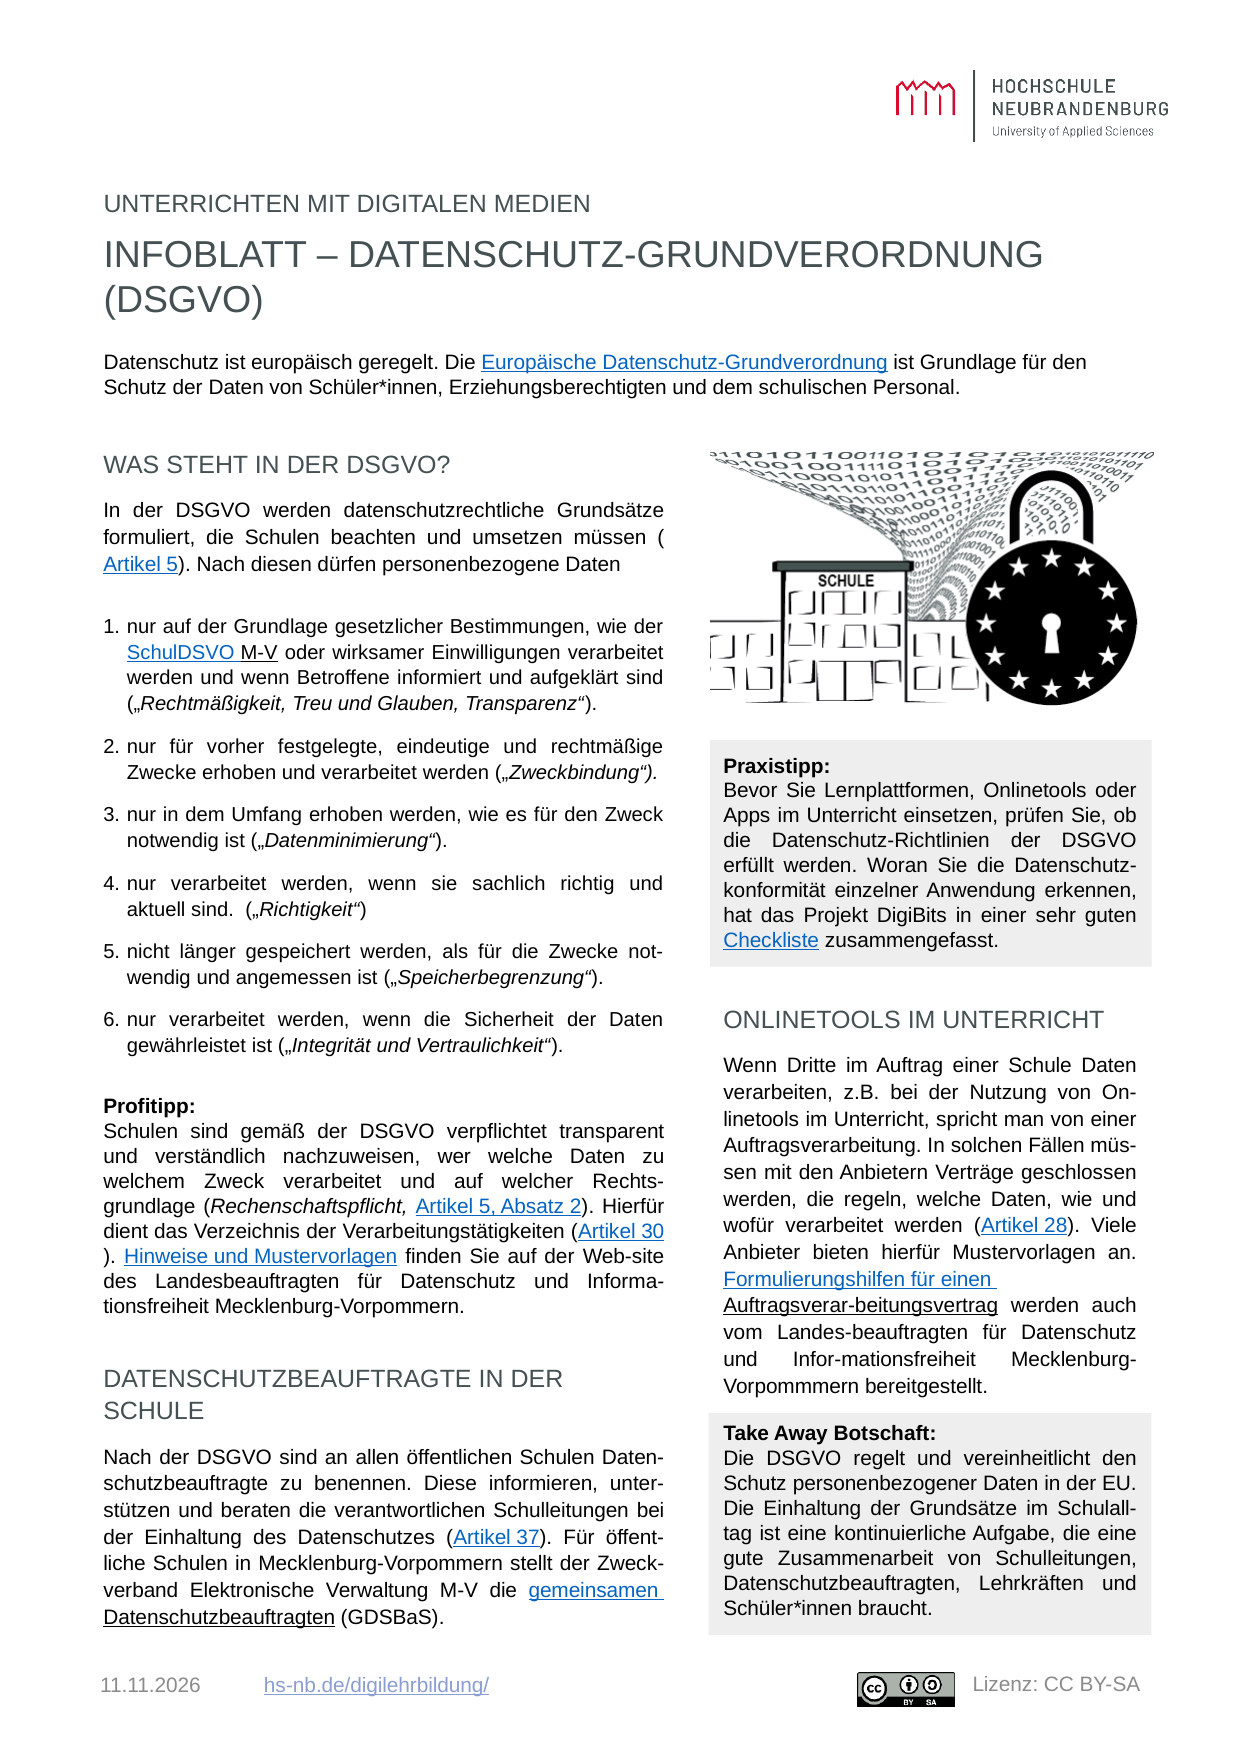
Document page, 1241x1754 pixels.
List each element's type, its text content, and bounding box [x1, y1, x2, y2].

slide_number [85, 1637, 365, 1731]
text_box [708, 1627, 1152, 1636]
picture [710, 452, 1154, 713]
text_box ONLINETOOLS IM UNTERRICHT Wenn Dritte im Auftrag einer Schule Daten verarbeiten, z.B. bei der Nutzung von On-linetools im Unterricht, spricht man von einer Auftragsverarbeitung. In solchen Fällen müs-sen mit den Anbietern Verträge geschlossen werden, die regeln, welche Daten, wie und wofür verarbeitet werden (Artikel 28). Viele Anbieter bieten hierfür Mustervorlagen an. Formulierungshilfen für einen Auftragsverar-beitungsvertrag werden auch vom Landes-beauftragten für Datenschutz und Infor-mationsfreiheit Mecklenburg-Vorpommmern bereitgestellt. [708, 994, 1152, 1405]
text_box Praxistipp: Bevor Sie Lernplattformen, Onlinetools oder Apps im Unterricht einsetzen, prüfen Sie, ob die Datenschutz-Richtlinien der DSGVO erfüllt werden. Woran Sie die Datenschutz-konformität einzelner Anwendung erkennen, hat das Projekt DigiBits in einer sehr guten Checkliste zusammengefasst. [708, 744, 1152, 960]
picture [857, 1672, 955, 1707]
text_box [709, 739, 1153, 968]
text_box Take Away Botschaft: Die DSGVO regelt und vereinheitlicht den Schutz personenbezogener Daten in der EU. Die Einhaltung der Grundsätze im Schulall-tag ist eine kontinuierliche Aufgabe, die eine gute Zusammenarbeit von Schulleitungen, Datenschutzbeauftragten, Lehrkräften und Schüler*innen braucht. [708, 1412, 1152, 1627]
text_box WAS STEHT IN DER DSGVO? In der DSGVO werden datenschutzrechtliche Grundsätze formuliert, die Schulen beachten und umsetzen müssen (Artikel 5). Nach diesen dürfen personenbezogene Daten nur auf der Grundlage gesetzlicher Bestimmungen, wie der SchulDSVO M-V oder wirksamer Einwilligungen verarbeitet werden und wenn Betroffene informiert und aufgeklärt sind („Rechtmäßigkeit, Treu und Glauben, Transparenz“). nur für vorher festgelegte, eindeutige und rechtmäßige Zwecke erhoben und verarbeitet werden („Zweckbindung“). nur in dem Umfang erhoben werden, wie es für den Zweck notwendig ist („Datenminimierung“). nur verarbeitet werden, wenn sie sachlich richtig und aktuell sind. („Richtigkeit“) nicht länger gespeichert werden, als für die Zwecke not-wendig und angemessen ist („Speicherbegrenzung“). nur verarbeitet werden, wenn die Sicherheit der Daten gewährleistet ist („Integrität und Vertraulichkeit“). Profitipp: Schulen sind gemäß der DSGVO verpflichtet transparent und verständlich nachzuweisen, wer welche Daten zu welchem Zweck verarbeitet und auf welcher Rechts-grundlage (Rechenschaftspflicht, Artikel 5, Absatz 2). Hierfür dient das Verzeichnis der Verarbeitungstätigkeiten (Artikel 30). Hinweise und Mustervorlagen finden Sie auf der Web-site des Landesbeauftragten für Datenschutz und Informa-tionsfreiheit Mecklenburg-Vorpommern. DATENSCHUTZBEAUFTRAGTE IN DER SCHULE Nach der DSGVO sind an allen öffentlichen Schulen Daten-schutzbeauftragte zu benennen. Diese informieren, unter-stützen und beraten die verantwortlichen Schulleitungen bei der Einhaltung des Datenschutzes (Artikel 37). Für öffent-liche Schulen in Mecklenburg-Vorpommern stellt der Zweck-verband Elektronische Verwaltung M-V die gemeinsamen Datenschutzbeauftragten (GDSBaS). [88, 439, 680, 1636]
picture [896, 70, 1168, 142]
text_box UNTERRICHTEN MIT DIGITALEN MEDIEN INFOBLATT – DATENSCHUTZ-GRUNDVERORDNUNG (DSGVO) [88, 180, 1241, 328]
text_box Datenschutz ist europäisch geregelt. Die Europäische Datenschutz-Grundverordnung ist Grundlage für den Schutz der Daten von Schüler*innen, Erziehungsberechtigten und dem schulischen Personal. [88, 341, 1152, 406]
